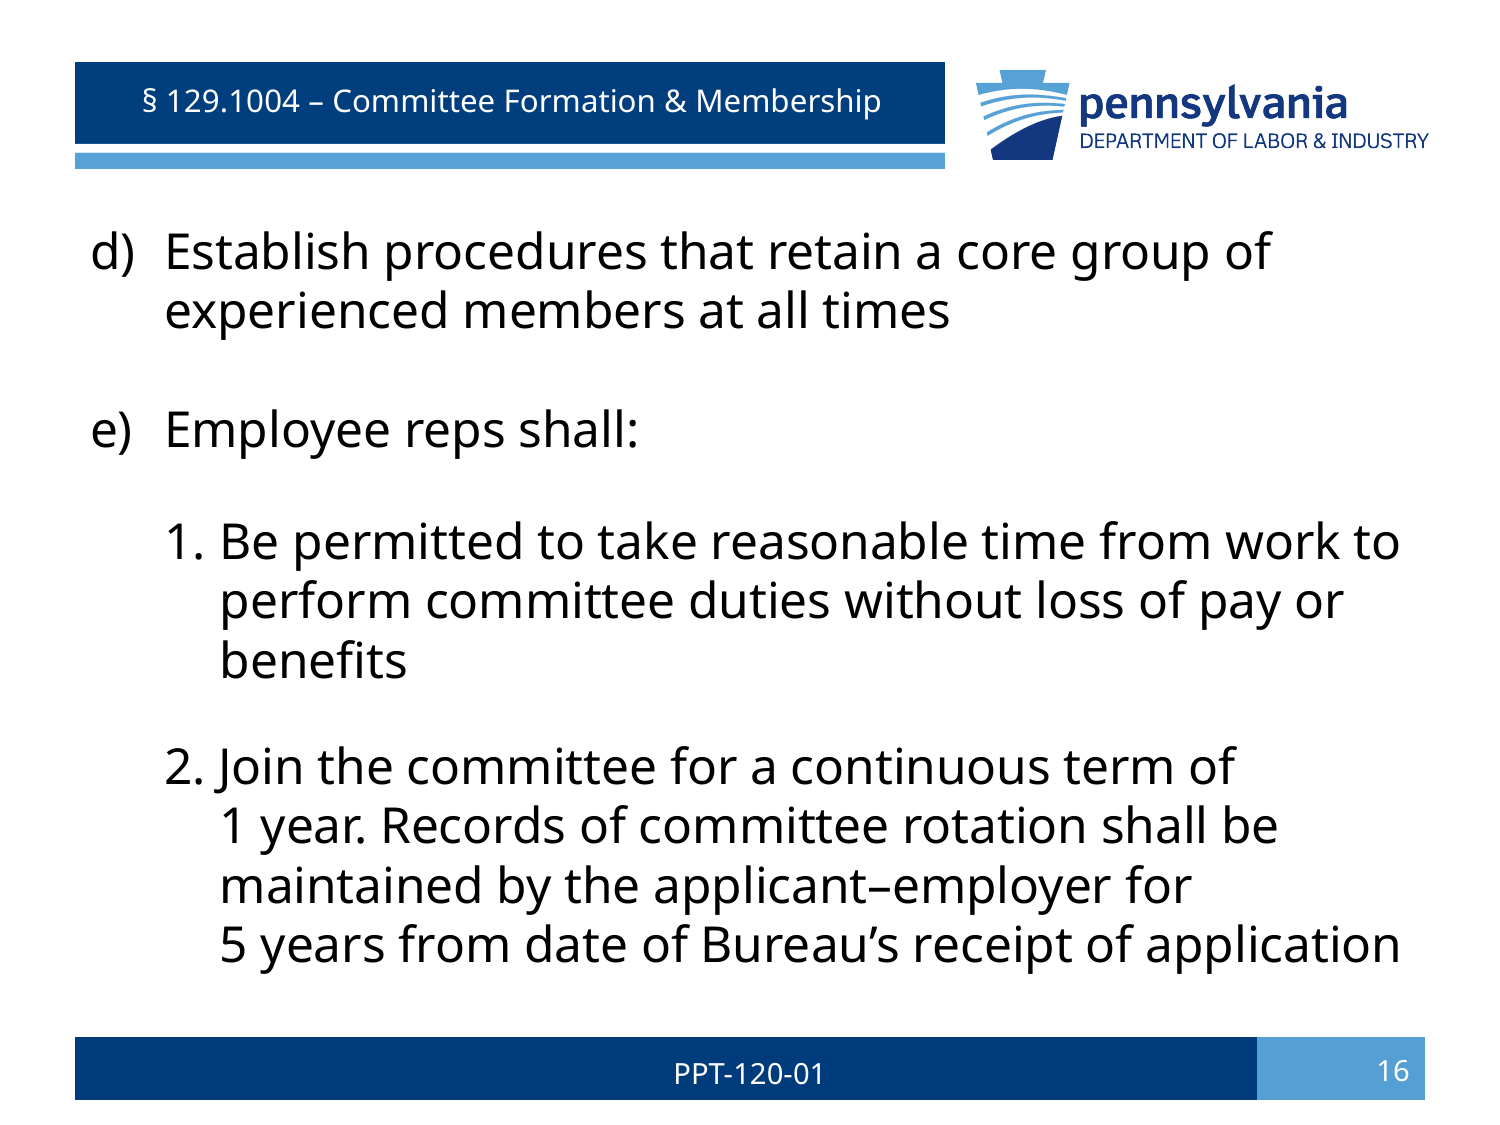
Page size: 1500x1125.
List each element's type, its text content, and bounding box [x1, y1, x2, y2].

picture [75, 1038, 1425, 1100]
title § 129.1004 – Committee Formation & Membership [75, 62, 950, 138]
footer PPT-120-01 [512, 1042, 988, 1103]
text_box Establish procedures that retain a core group of experienced members at all times Employee reps shall: Be permitted to take reasonable time from work to perform committee duties without loss of pay or benefits 2. Join the committee for a continuous term of 1 year. Records of committee rotation shall be maintained by the applicant–employer for 5 years from date of Bureau’s receipt of application [74, 212, 1425, 1038]
picture [75, 62, 1429, 169]
slide_number 16 [1074, 1042, 1425, 1103]
